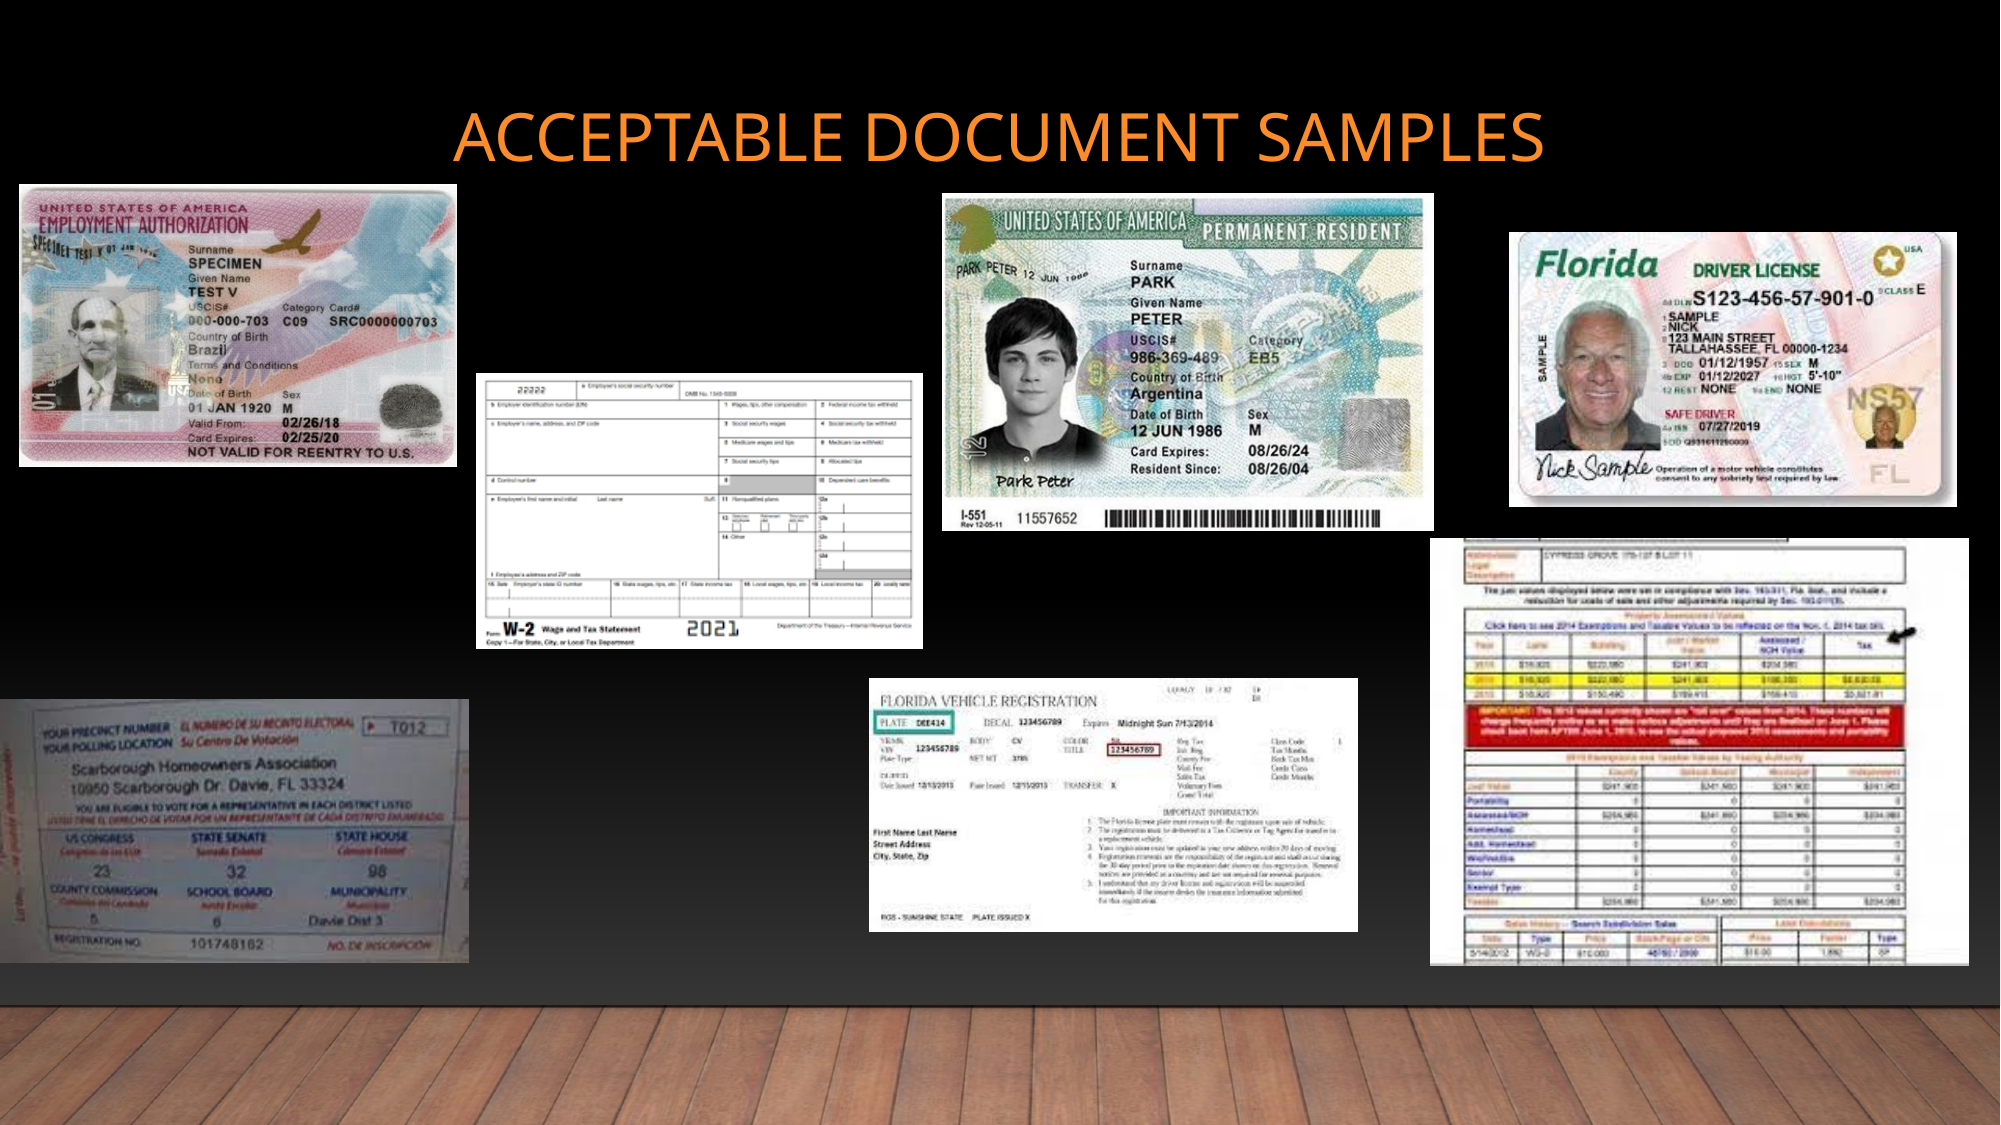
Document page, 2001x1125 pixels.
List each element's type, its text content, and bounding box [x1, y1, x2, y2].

title Acceptable Document samples [237, 53, 1763, 227]
picture [475, 373, 924, 649]
picture [869, 677, 1358, 932]
picture [0, 699, 469, 963]
picture [1509, 231, 1957, 508]
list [18, 184, 457, 467]
picture [1430, 538, 1969, 967]
picture [942, 193, 1434, 531]
picture [0, 1005, 2000, 1125]
